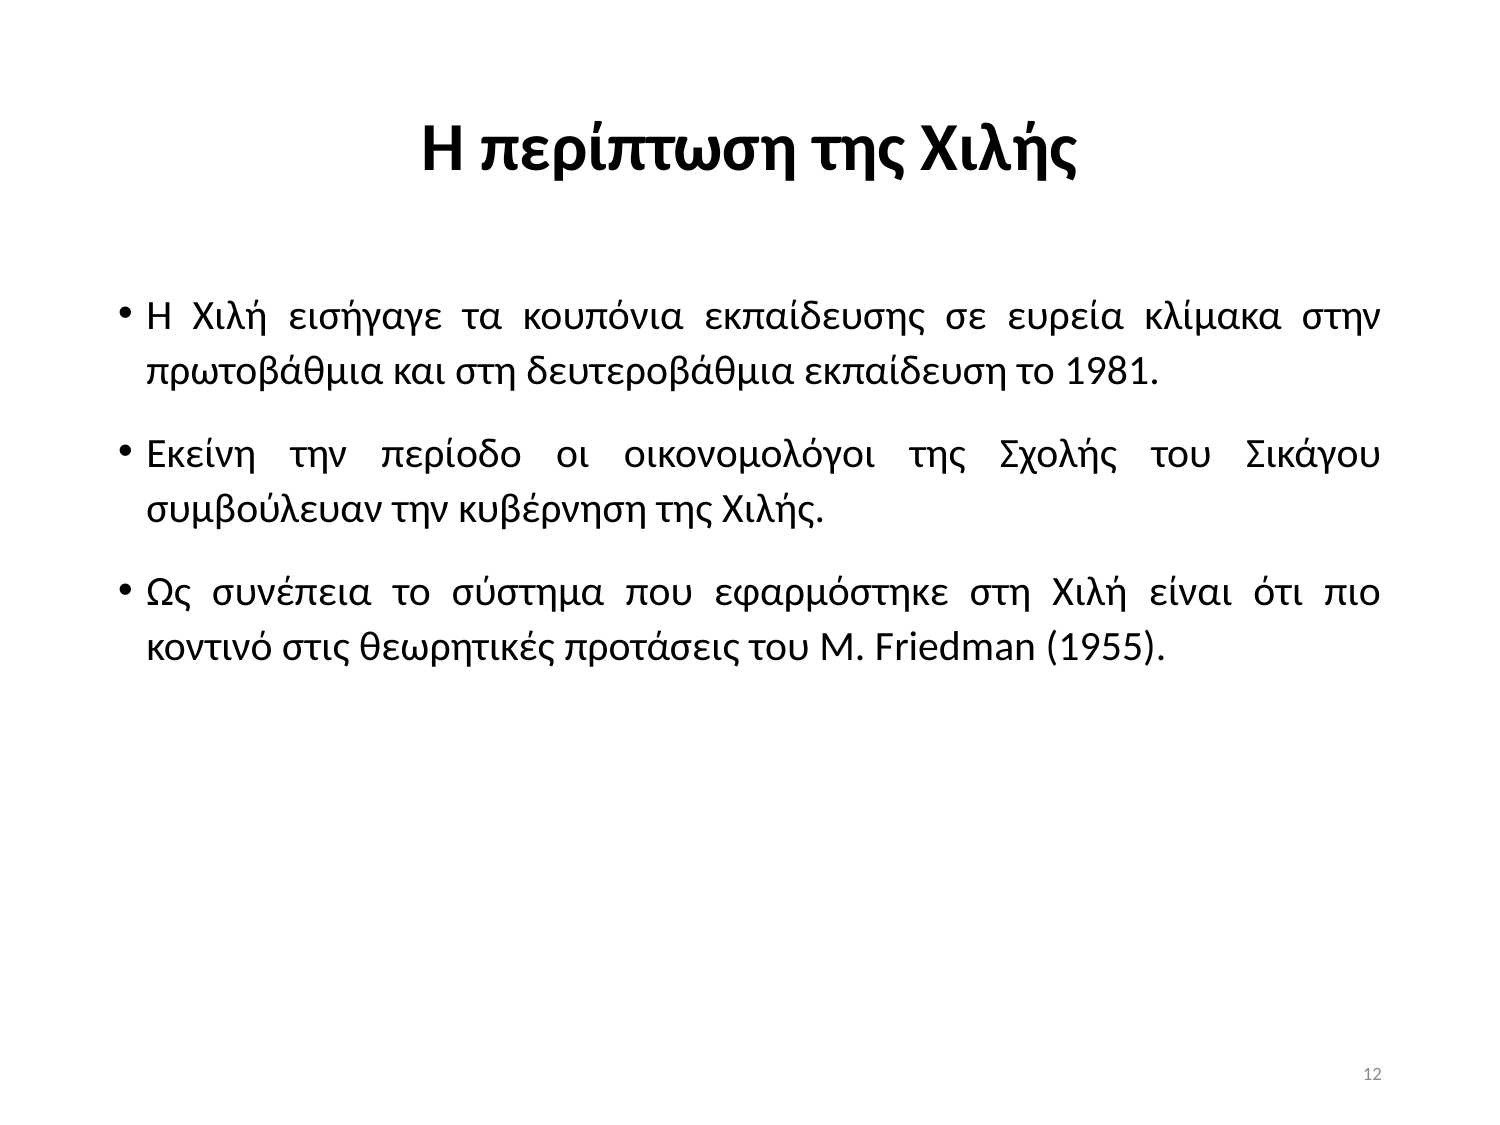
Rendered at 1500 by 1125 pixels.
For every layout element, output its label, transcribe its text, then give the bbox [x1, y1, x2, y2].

list Η Χιλή εισήγαγε τα κουπόνια εκπαίδευσης σε ευρεία κλίμακα στην πρωτοβάθμια και στη δευτεροβάθμια εκπαίδευση το 1981. Εκείνη την περίοδο οι οικονομολόγοι της Σχολής του Σικάγου συμβούλευαν την κυβέρνηση της Χιλής. Ως συνέπεια το σύστημα που εφαρμόστηκε στη Χιλή είναι ότι πιο κοντινό στις θεωρητικές προτάσεις του M. Friedman (1955). [103, 275, 1397, 1013]
slide_number 12 [1059, 1042, 1397, 1103]
title Η περίπτωση της Χιλής [103, 59, 1397, 238]
